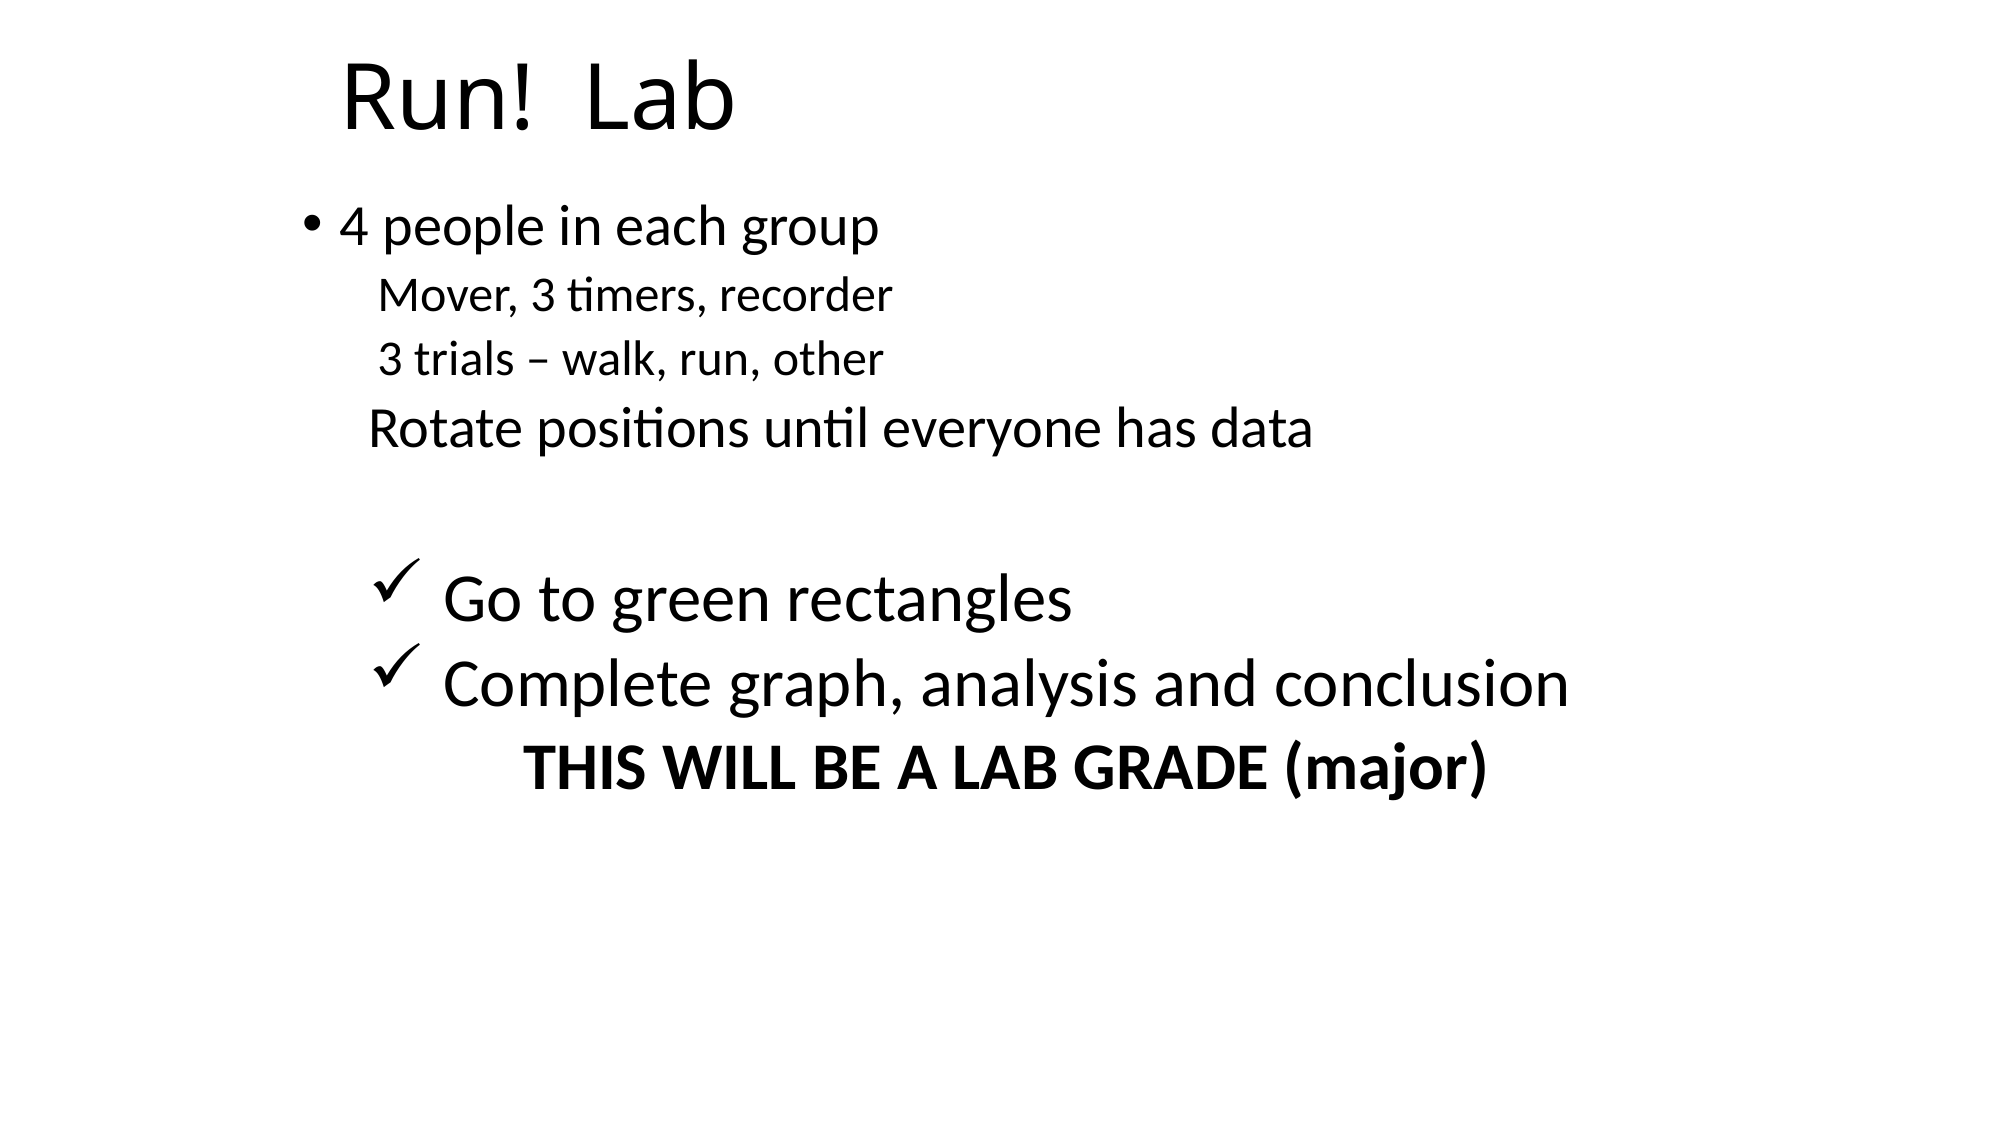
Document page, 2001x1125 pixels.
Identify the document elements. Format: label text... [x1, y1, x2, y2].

title Run! Lab [324, 12, 1675, 187]
list 4 people in each group Mover, 3 timers, recorder 3 trials – walk, run, other Rotate positions until everyone has data Go to green rectangles Complete graph, analysis and conclusion THIS WILL BE A LAB GRADE (major) [287, 187, 1725, 1100]
